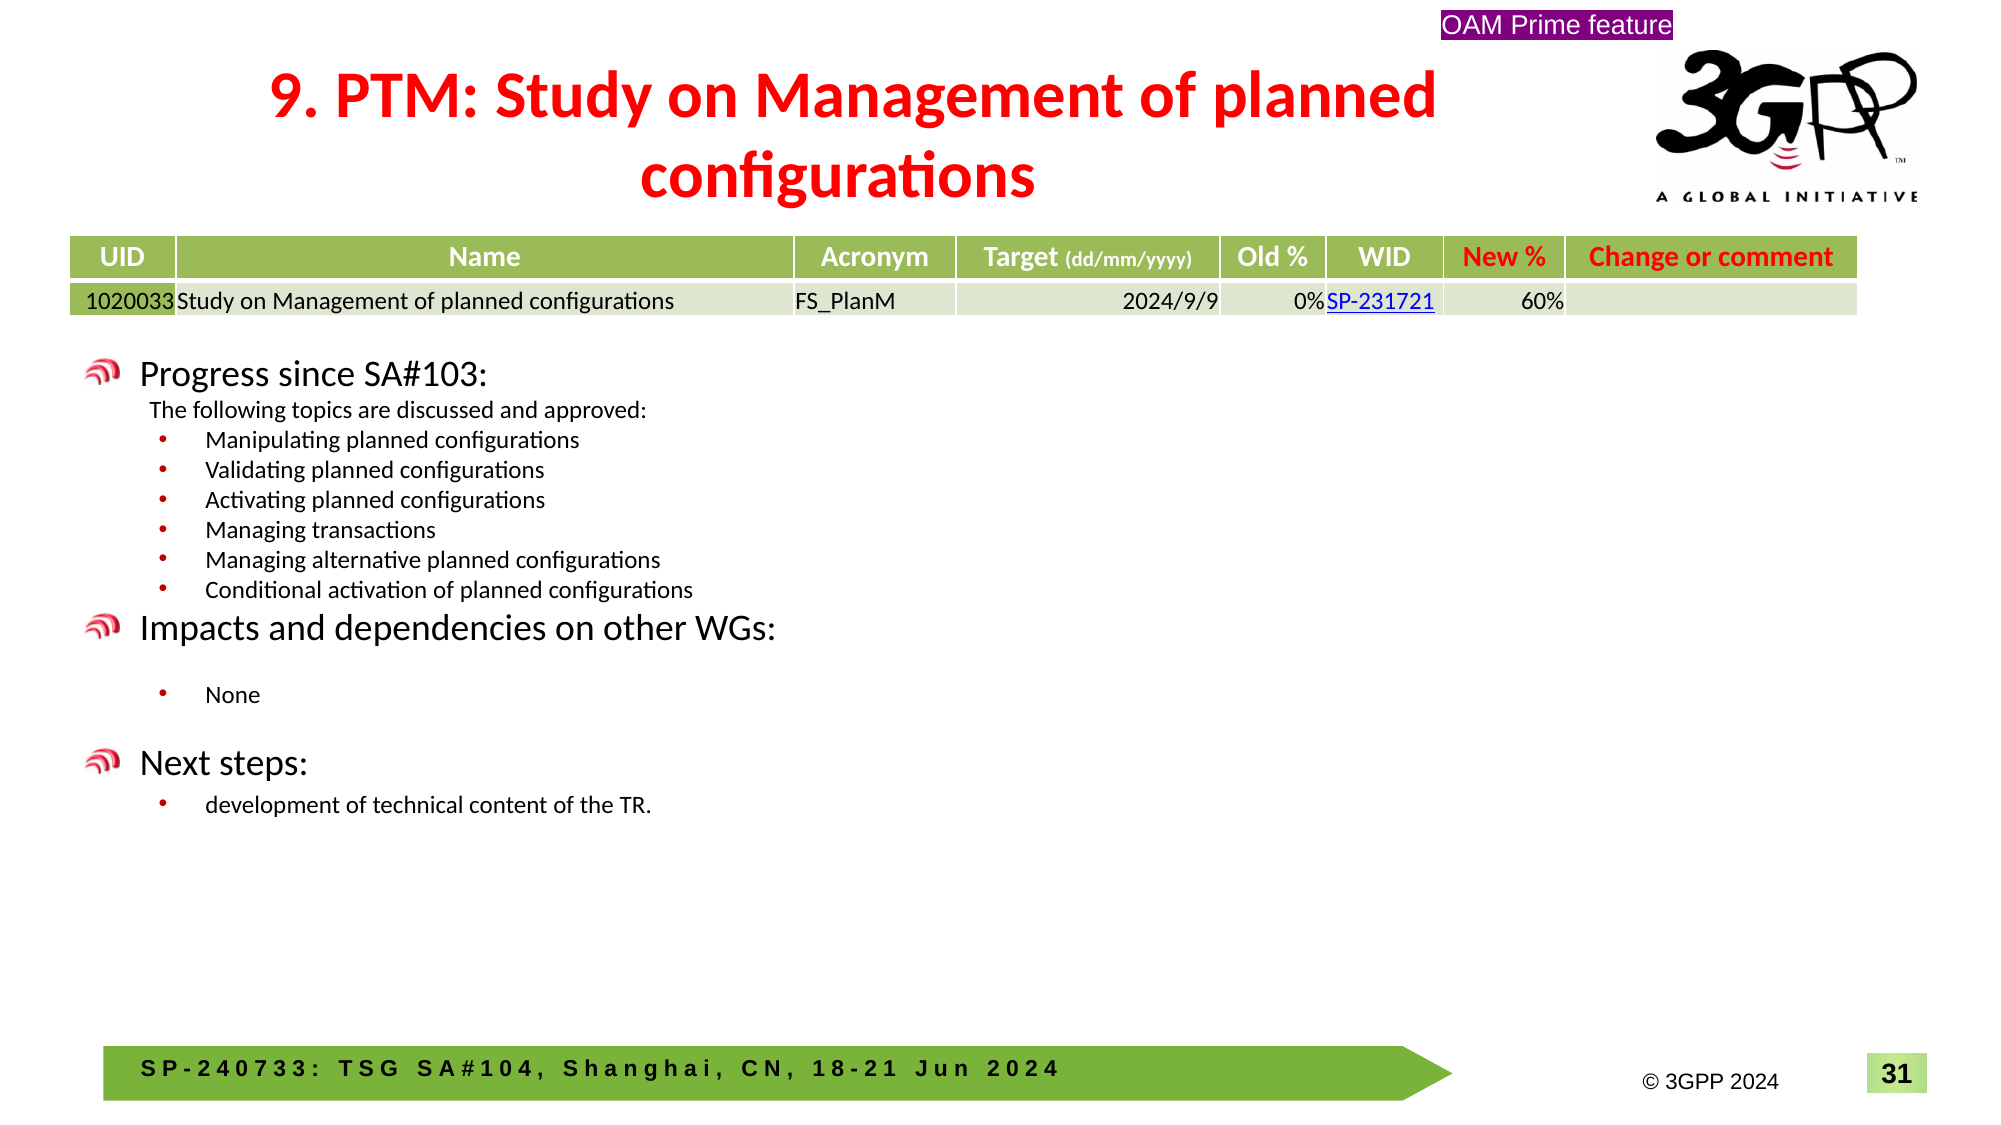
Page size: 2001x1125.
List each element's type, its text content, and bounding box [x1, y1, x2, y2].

text_box Progress since SA#103: The following topics are discussed and approved: Manipulating planned configurations Validating planned configurations Activating planned configurations Managing transactions Managing alternative planned configurations Conditional activation of planned configurations Impacts and dependencies on other WGs: None Next steps: development of technical content of the TR. [68, 341, 1866, 1008]
picture [1656, 50, 1917, 202]
table_cell 60% [1444, 283, 1564, 315]
table_cell FS_PlanM [795, 283, 955, 315]
table_cell SP-231721 [1327, 283, 1443, 315]
table_header UID [70, 236, 175, 278]
table_cell [1566, 283, 1857, 315]
table_header Old % [1221, 236, 1325, 278]
table_header Name [177, 236, 793, 278]
picture [83, 747, 120, 774]
table_header Change or comment [1566, 236, 1857, 278]
picture [83, 612, 120, 639]
title 9. PTM: Study on Management of planned configurations [107, 37, 1601, 225]
table_cell 2024/9/9 [957, 283, 1219, 315]
table_header Target (dd/mm/yyyy) [957, 236, 1219, 278]
table_cell 0% [1867, 1053, 1927, 1093]
table_cell 0% [1221, 283, 1325, 315]
table_header New % [1444, 236, 1564, 278]
picture [83, 357, 120, 385]
table_header Acronym [795, 236, 955, 278]
text_box OAM Prime feature [1426, 0, 1688, 48]
table_header WID [1327, 236, 1443, 278]
table_cell 1020033 [70, 283, 175, 315]
table_cell Study on Management of planned configurations [177, 283, 793, 315]
